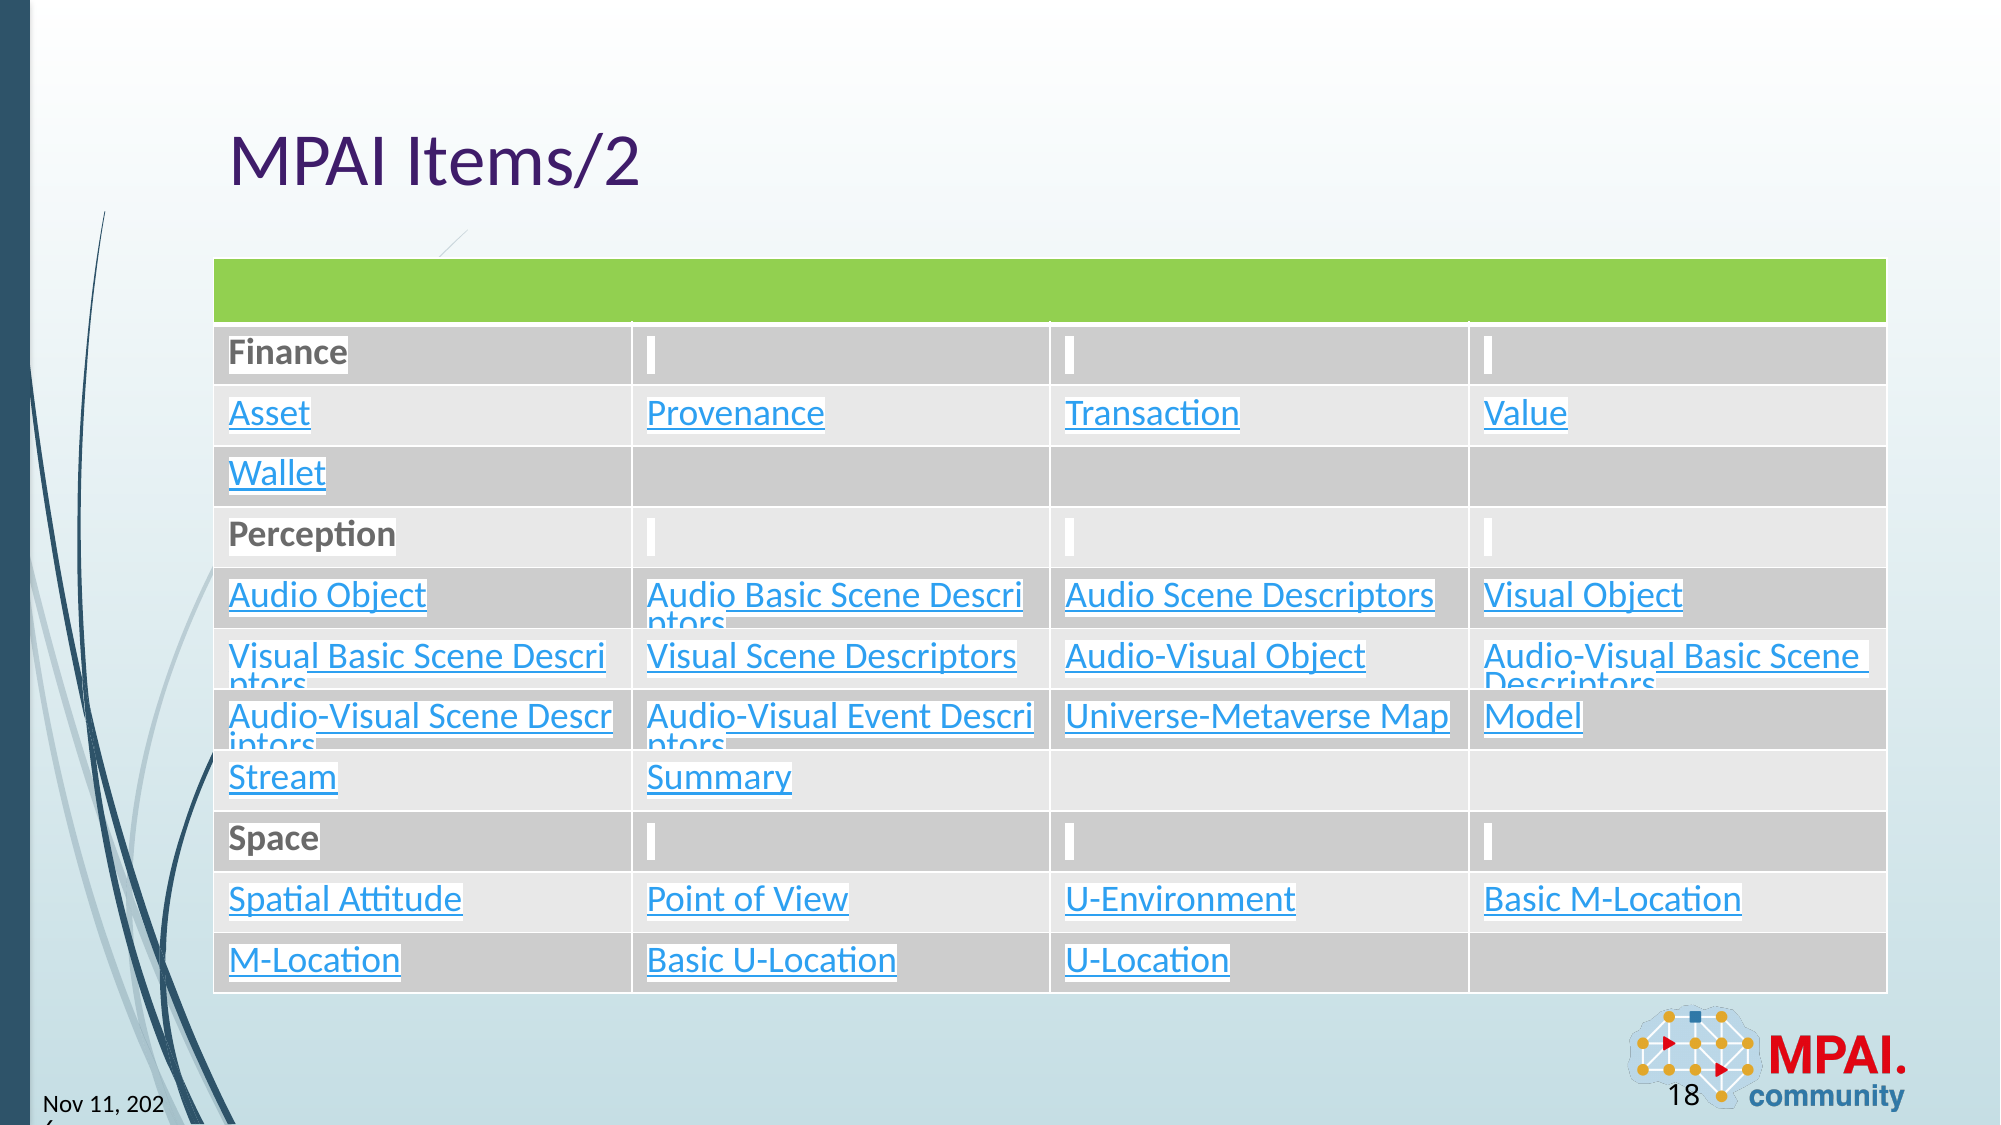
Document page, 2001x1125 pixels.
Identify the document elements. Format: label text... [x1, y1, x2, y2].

table_cell Summary [633, 751, 1049, 810]
table_cell Universe-Metaverse Map [1051, 690, 1468, 749]
table_header [214, 259, 1886, 322]
table_cell Visual Object [1470, 568, 1886, 628]
table_cell [633, 812, 1049, 871]
slide_number 30-May-24 [28, 1080, 192, 1125]
table_cell [1051, 508, 1468, 567]
table_cell [1470, 508, 1886, 567]
table_cell Audio Scene Descriptors [1051, 568, 1468, 628]
table_cell [1470, 447, 1886, 506]
table_cell Point of View [633, 873, 1049, 932]
table_cell Stream [214, 751, 631, 810]
table_cell Space [214, 812, 631, 871]
table_cell Asset [214, 386, 631, 445]
table_cell U-Location [1051, 933, 1468, 992]
table_cell Visual Scene Descriptors [633, 629, 1049, 688]
table_cell [1051, 812, 1468, 871]
table_cell [1051, 327, 1468, 384]
table_cell Audio Basic Scene Descriptors [633, 568, 1049, 628]
table_cell Basic M-Location [1470, 873, 1886, 932]
table_cell Audio-Visual Object [1051, 629, 1468, 688]
table_cell Audio-Visual Basic Scene Descriptors [1470, 629, 1886, 688]
table_cell Basic U-Location [633, 933, 1049, 992]
slide_number 18 [1652, 1076, 1744, 1085]
table_cell Spatial Attitude [214, 873, 631, 932]
table_cell [1051, 751, 1468, 810]
picture [1623, 999, 1909, 1120]
table_cell U-Environment [1051, 873, 1468, 932]
table_cell Audio Object [214, 568, 631, 628]
table_cell [633, 447, 1049, 506]
table_cell Audio-Visual Scene Descriptors [214, 690, 631, 749]
table_cell [633, 508, 1049, 567]
table_cell [1470, 812, 1886, 871]
table_cell Transaction [1051, 386, 1468, 445]
table_cell [633, 327, 1049, 384]
table_cell Finance [214, 327, 631, 384]
table_cell Model [1470, 690, 1886, 749]
table_cell [1470, 751, 1886, 810]
table_cell [1470, 327, 1886, 384]
table_cell [1470, 933, 1886, 992]
table_cell Visual Basic Scene Descriptors [214, 629, 631, 688]
table_cell Provenance [633, 386, 1049, 445]
table_cell Value [1470, 386, 1886, 445]
table_cell M-Location [214, 933, 631, 992]
title MPAI Items/2 [213, 102, 1888, 257]
table_cell [1051, 447, 1468, 506]
table_cell Perception [214, 508, 631, 567]
table_cell Wallet [214, 447, 631, 506]
table_cell Audio-Visual Event Descriptors [633, 690, 1049, 749]
